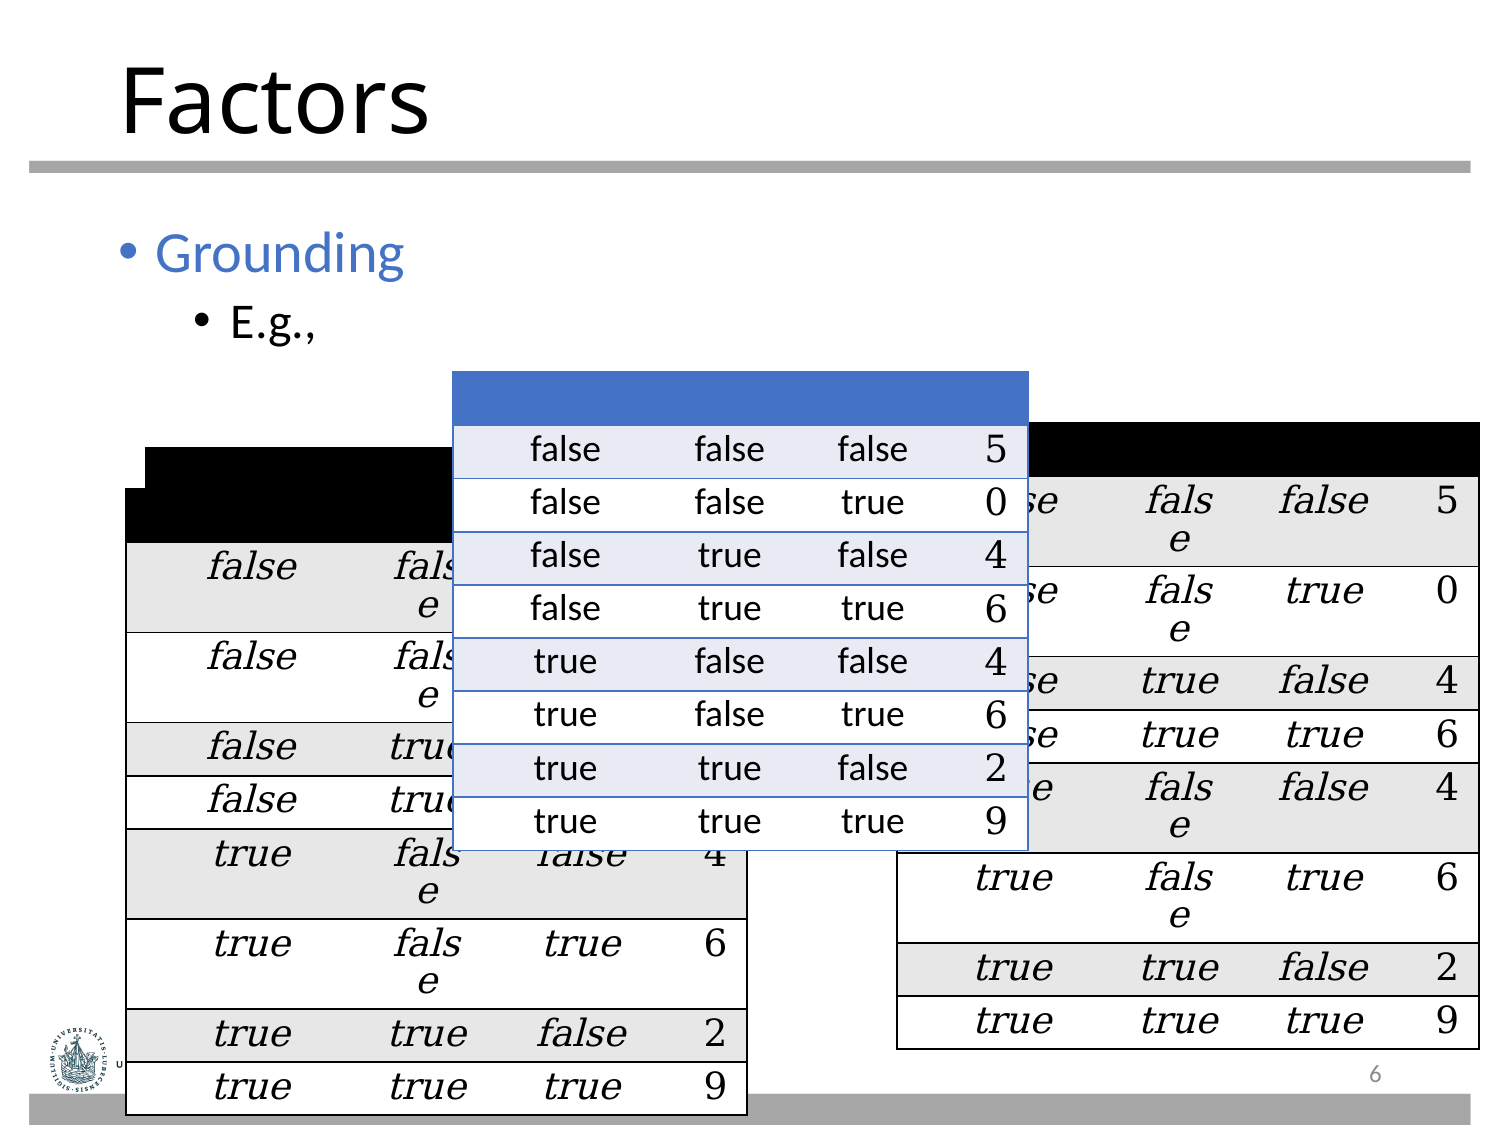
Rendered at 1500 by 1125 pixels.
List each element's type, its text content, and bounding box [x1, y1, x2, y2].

title Factors [103, 0, 1397, 161]
slide_number 6 [1059, 1050, 1397, 1103]
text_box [734, 432, 1479, 796]
picture [27, 1010, 125, 1109]
